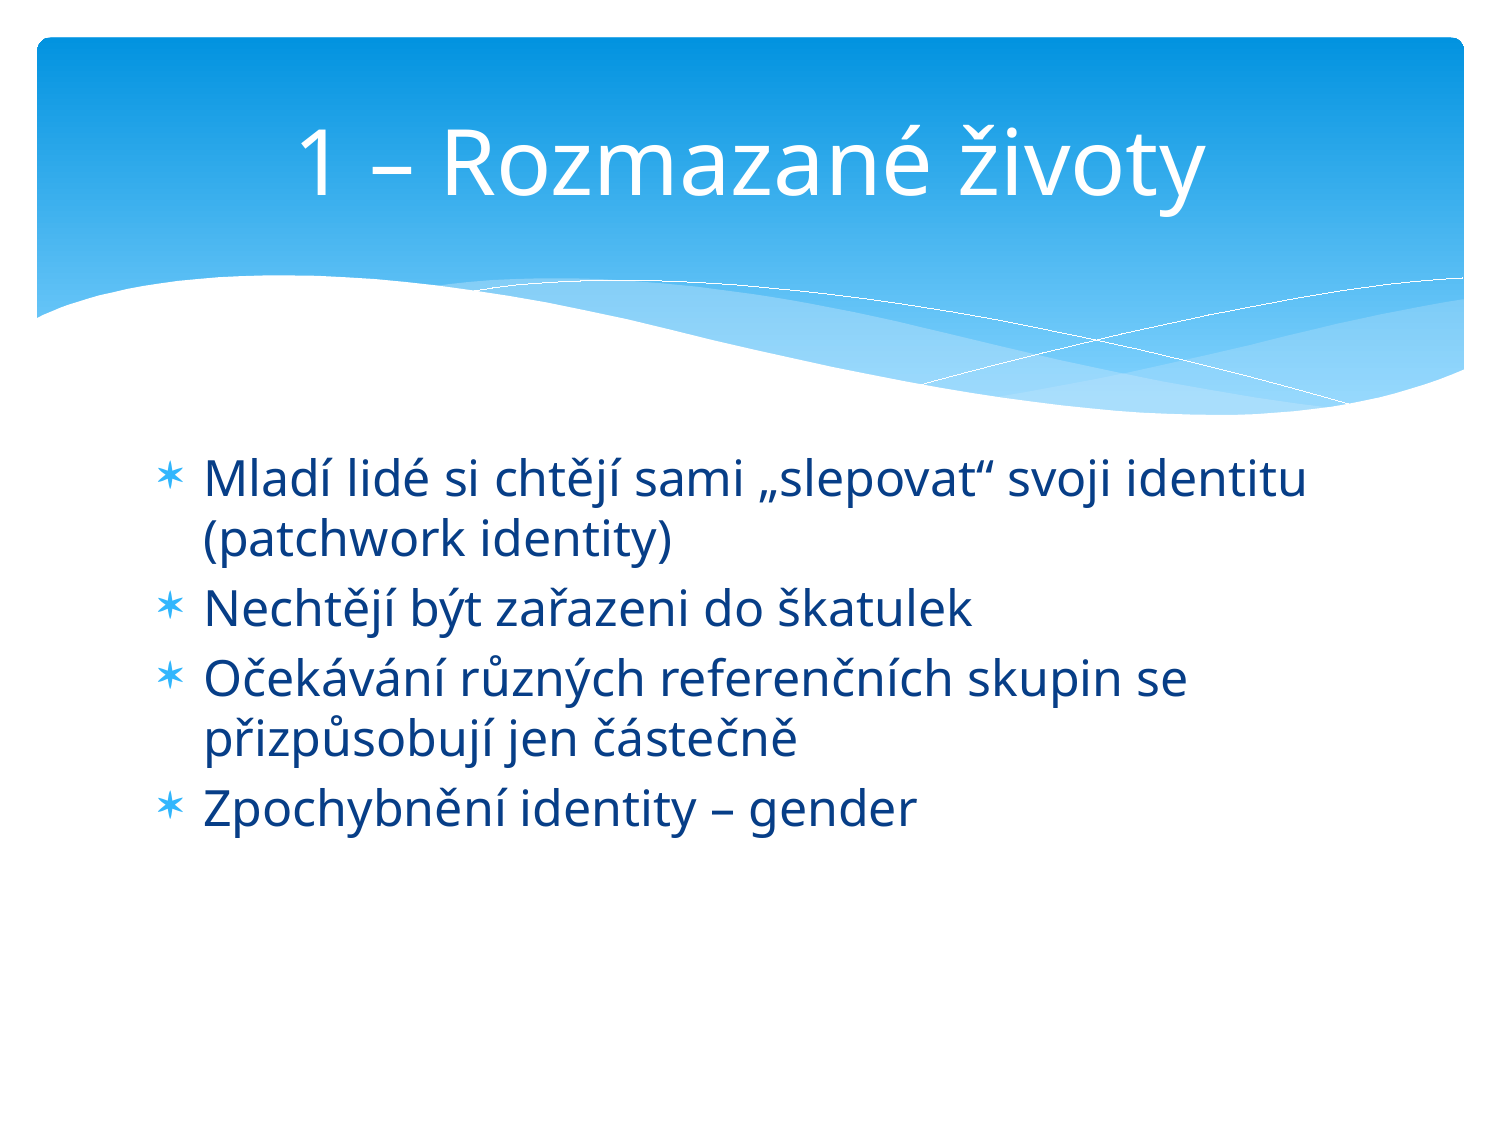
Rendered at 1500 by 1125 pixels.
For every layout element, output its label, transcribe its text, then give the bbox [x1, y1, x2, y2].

title 1 – Rozmazané životy [75, 55, 1425, 261]
list Mladí lidé si chtějí sami „slepovat“ svoji identitu (patchwork identity) Nechtějí být zařazeni do škatulek Očekávání různých referenčních skupin se přizpůsobují jen částečně Zpochybnění identity – gender [143, 438, 1359, 1005]
